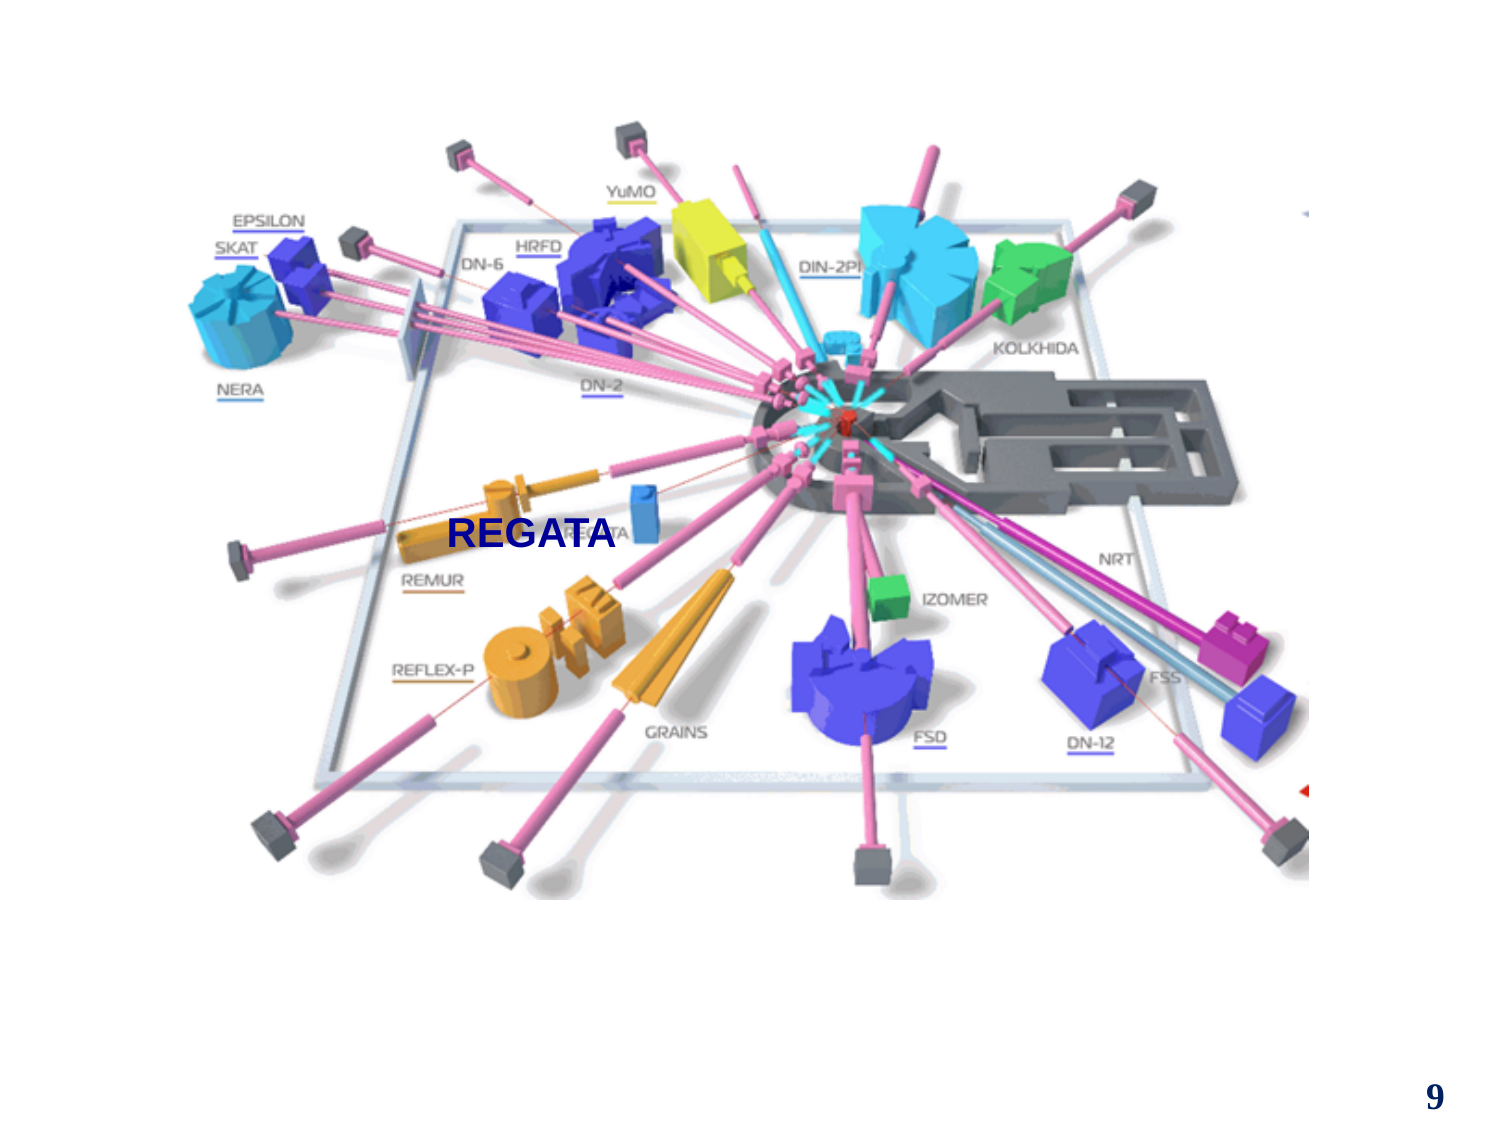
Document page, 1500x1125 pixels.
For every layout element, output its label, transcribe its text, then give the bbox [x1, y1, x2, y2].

picture [182, 101, 1309, 900]
text_box 9 [1411, 1064, 1500, 1125]
